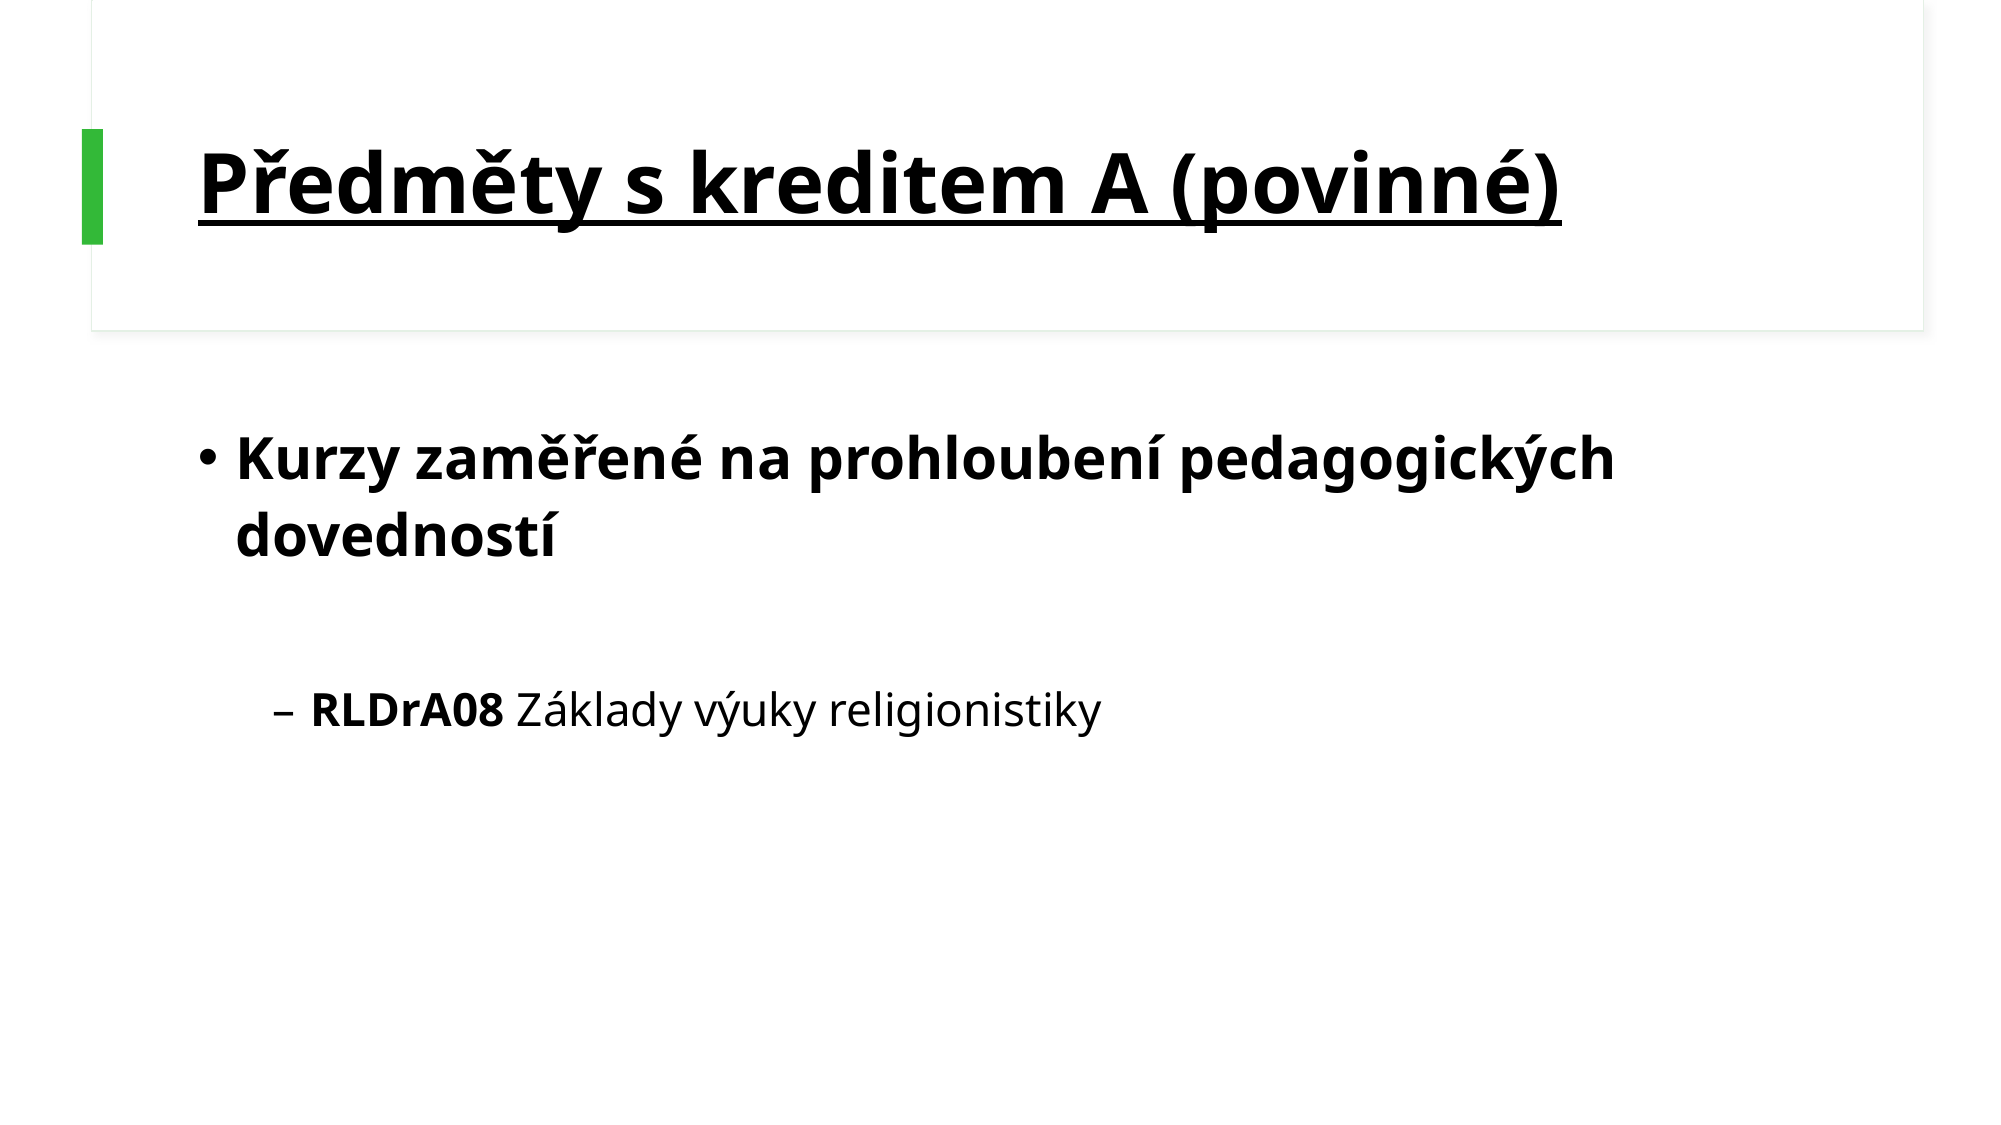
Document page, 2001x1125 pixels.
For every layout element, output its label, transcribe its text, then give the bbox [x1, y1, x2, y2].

list Kurzy zaměřené na prohloubení pedagogických dovedností RLDrA08 Základy výuky religionistiky [183, 406, 1851, 1013]
title Předměty s kreditem A (povinné) [183, 90, 1851, 284]
